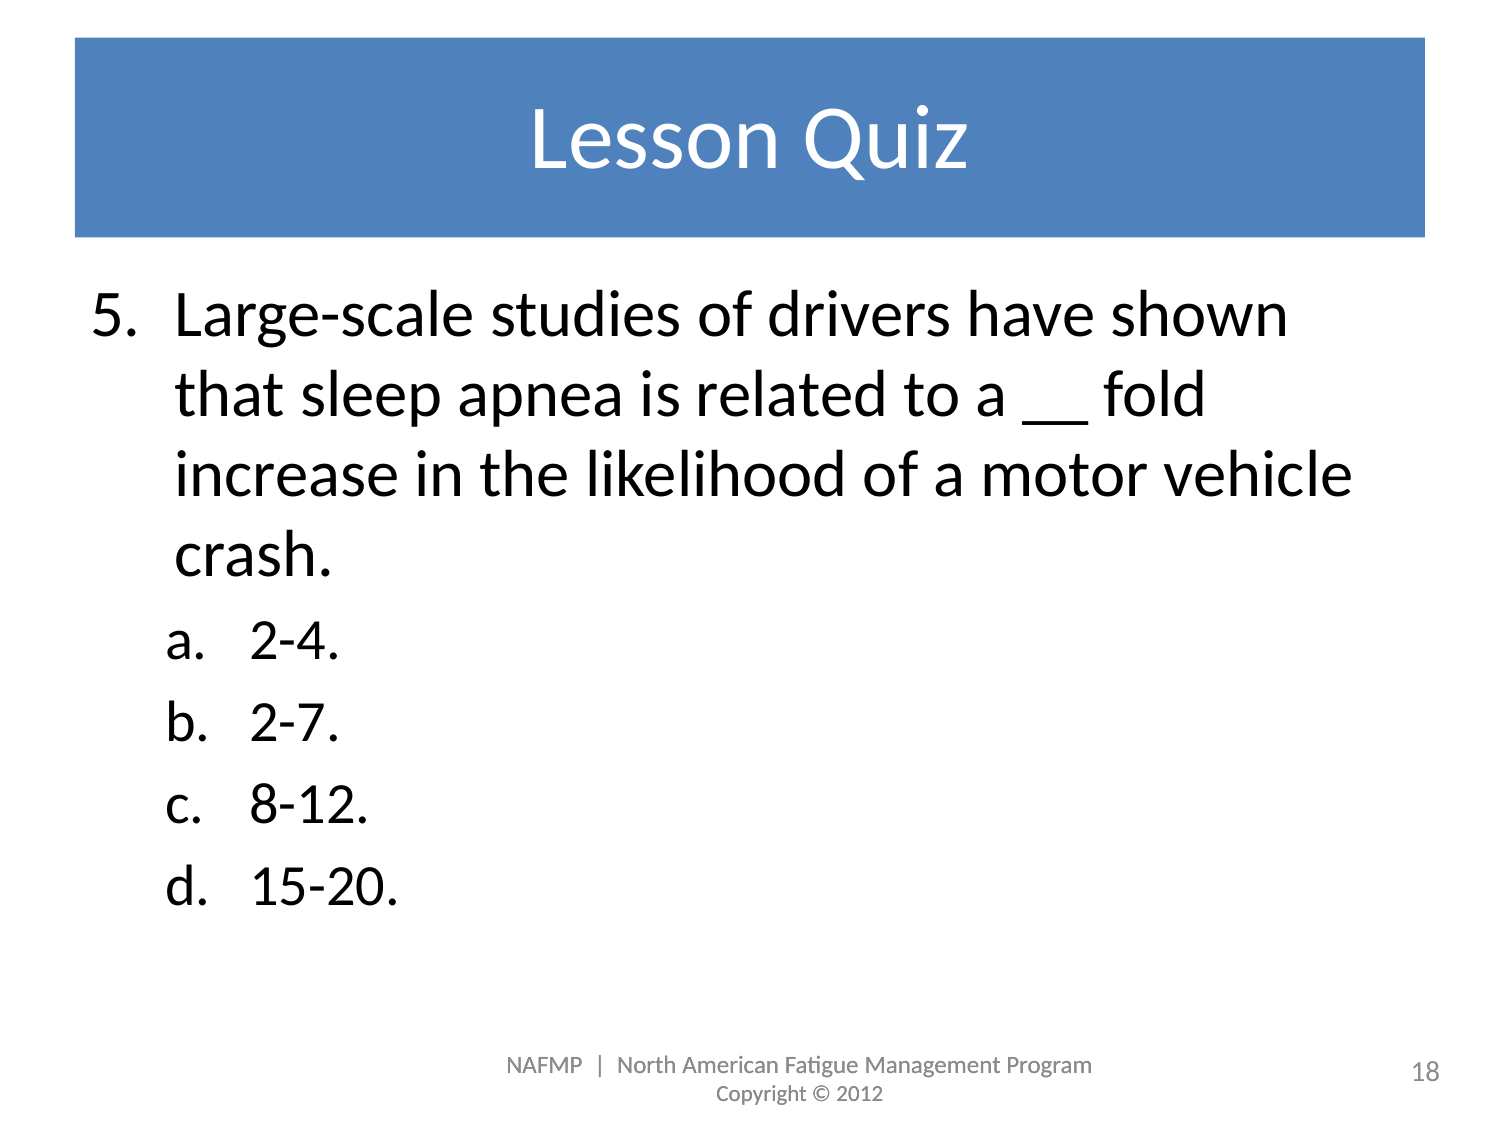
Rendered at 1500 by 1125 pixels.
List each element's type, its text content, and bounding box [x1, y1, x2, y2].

title Lesson Quiz [75, 45, 1425, 233]
list Large-scale studies of drivers have shown that sleep apnea is related to a __ fold increase in the likelihood of a motor vehicle crash. 2-4. 2-7. 8-12. 15-20. [75, 262, 1425, 1005]
